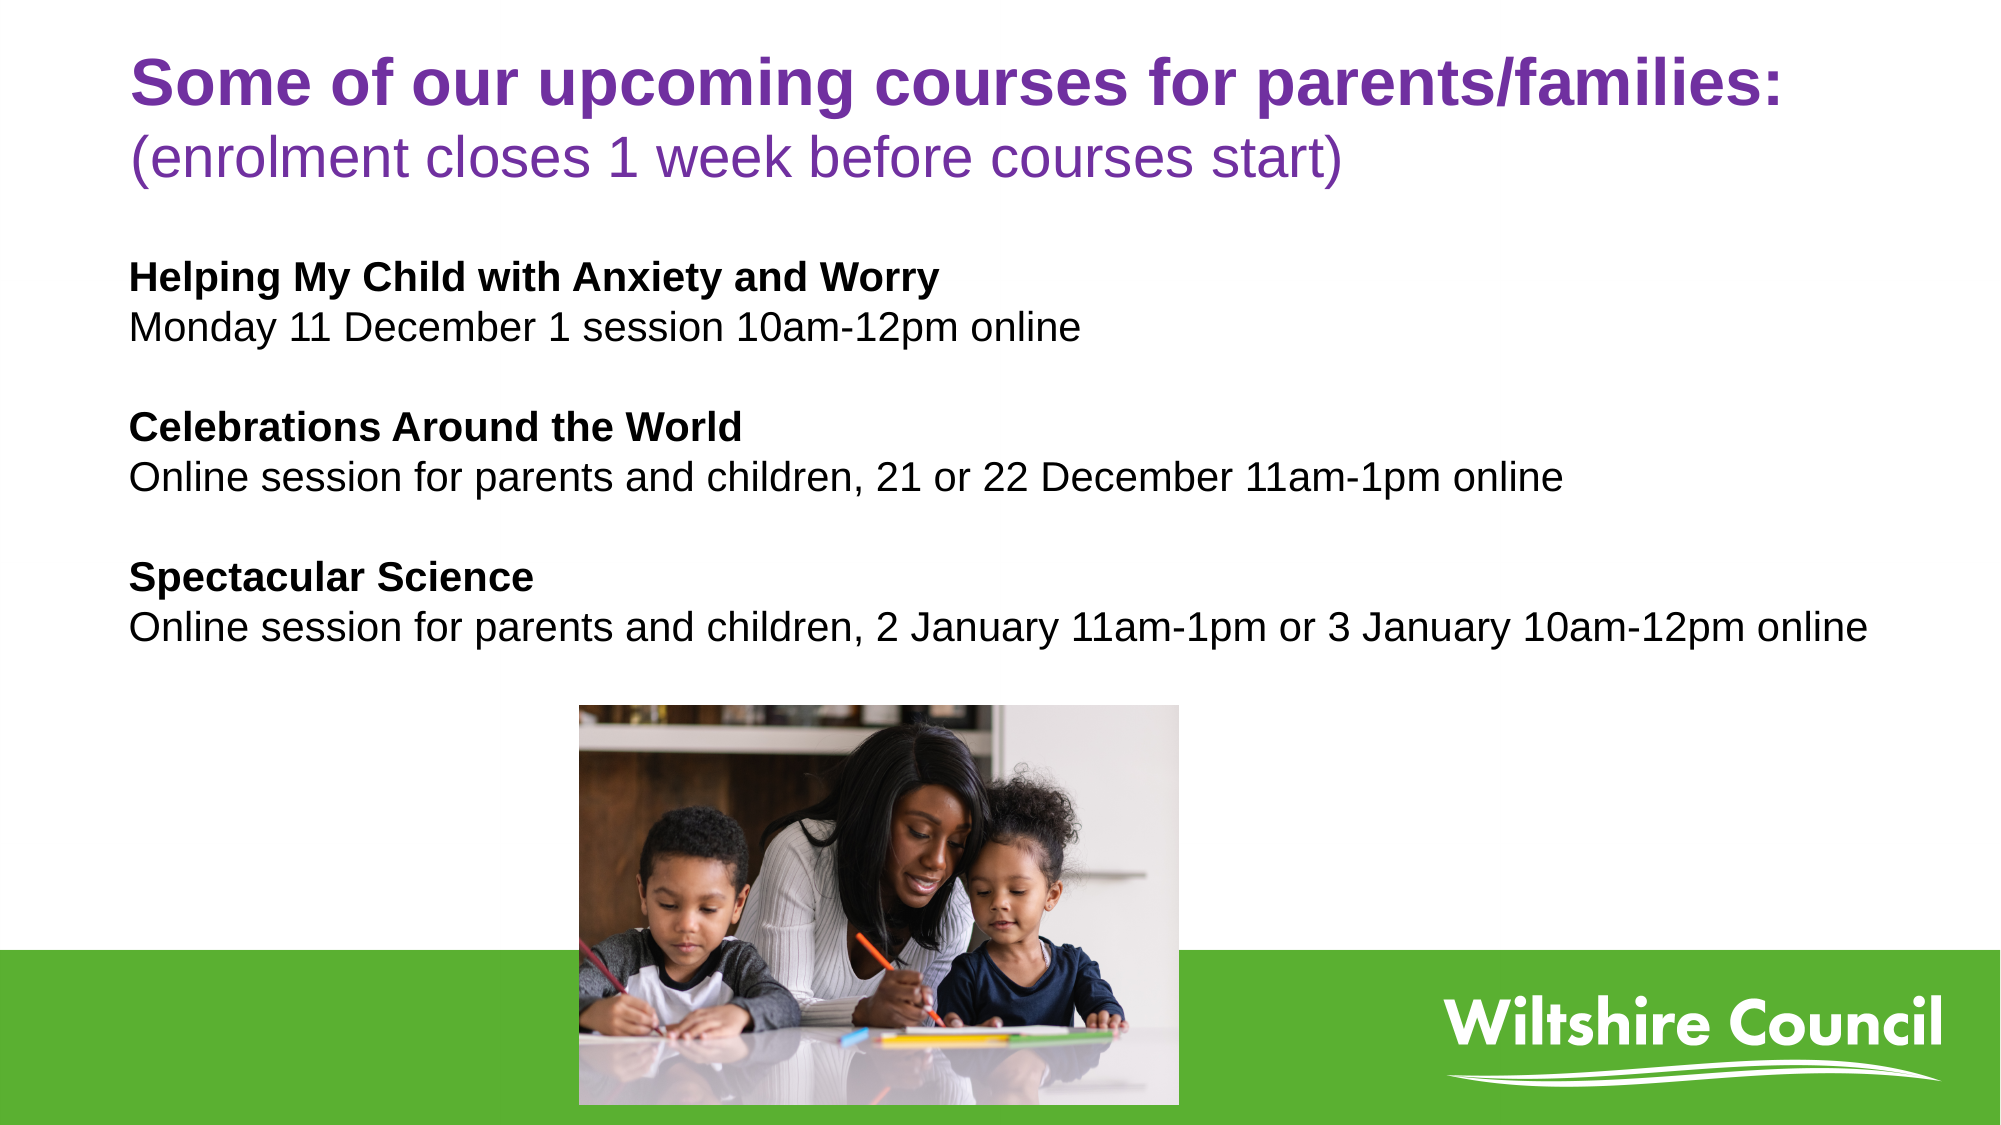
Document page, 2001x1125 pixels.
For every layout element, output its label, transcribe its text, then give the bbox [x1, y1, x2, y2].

picture [0, 0, 2001, 1125]
title Some of our upcoming courses for parents/families: (enrolment closes 1 week before courses start) [115, 20, 1885, 192]
list Helping My Child with Anxiety and Worry Monday 11 December 1 session 10am-12pm online Celebrations Around the World Online session for parents and children, 21 or 22 December 11am-1pm online Spectacular Science Online session for parents and children, 2 January 11am-1pm or 3 January 10am-12pm online [113, 192, 2000, 992]
